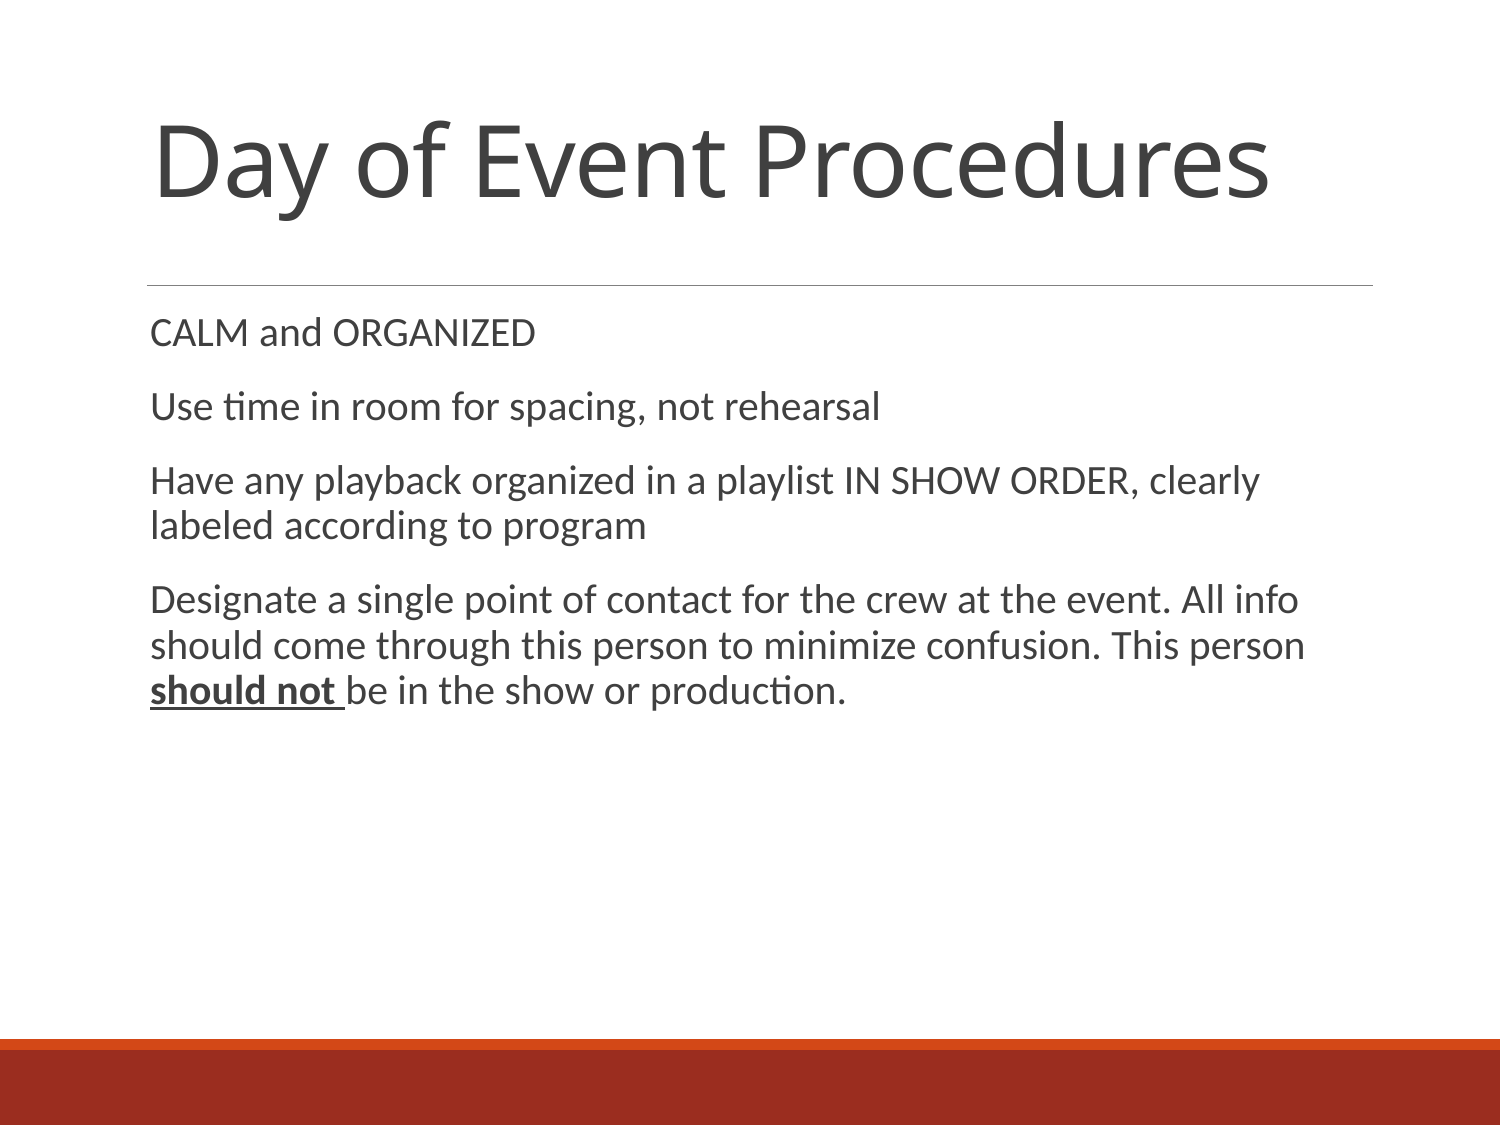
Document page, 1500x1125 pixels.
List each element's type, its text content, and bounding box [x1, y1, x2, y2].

list CALM and ORGANIZED Use time in room for spacing, not rehearsal Have any playback organized in a playlist IN SHOW ORDER, clearly labeled according to program Designate a single point of contact for the crew at the event. All info should come through this person to minimize confusion. This person should not be in the show or production. [135, 302, 1373, 963]
title Day of Event Procedures [0, 87, 1425, 225]
